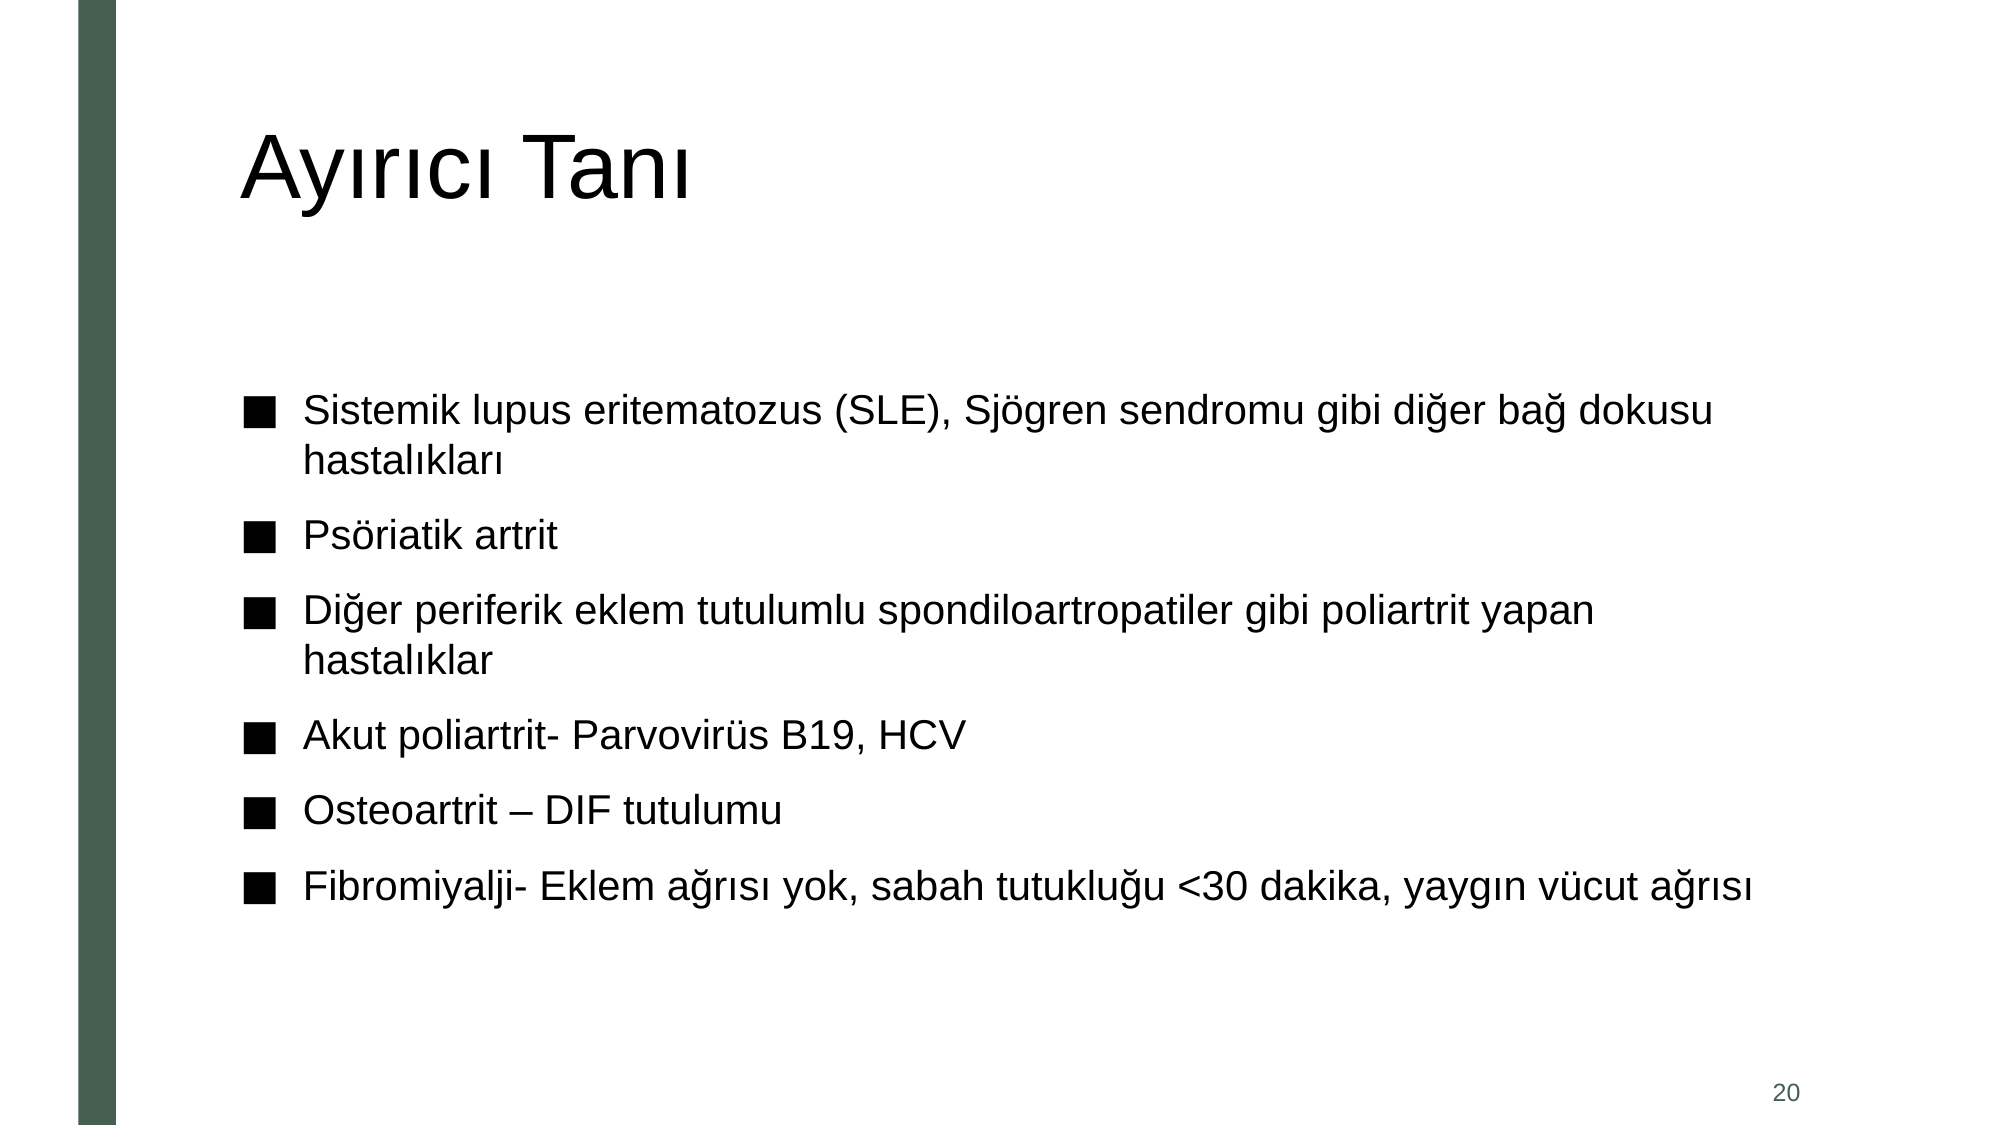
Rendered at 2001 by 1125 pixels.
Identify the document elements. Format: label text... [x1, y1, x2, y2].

slide_number 20 [1553, 1058, 1816, 1125]
title Ayırıcı Tanı [225, 112, 1800, 357]
list Sistemik lupus eritematozus (SLE), Sjögren sendromu gibi diğer bağ dokusu hastalıkları Psöriatik artrit Diğer periferik eklem tutulumlu spondiloartropatiler gibi poliartrit yapan hastalıklar Akut poliartrit- Parvovirüs B19, HCV Osteoartrit – DIF tutulumu Fibromiyalji- Eklem ağrısı yok, sabah tutukluğu <30 dakika, yaygın vücut ağrısı [225, 375, 1800, 963]
